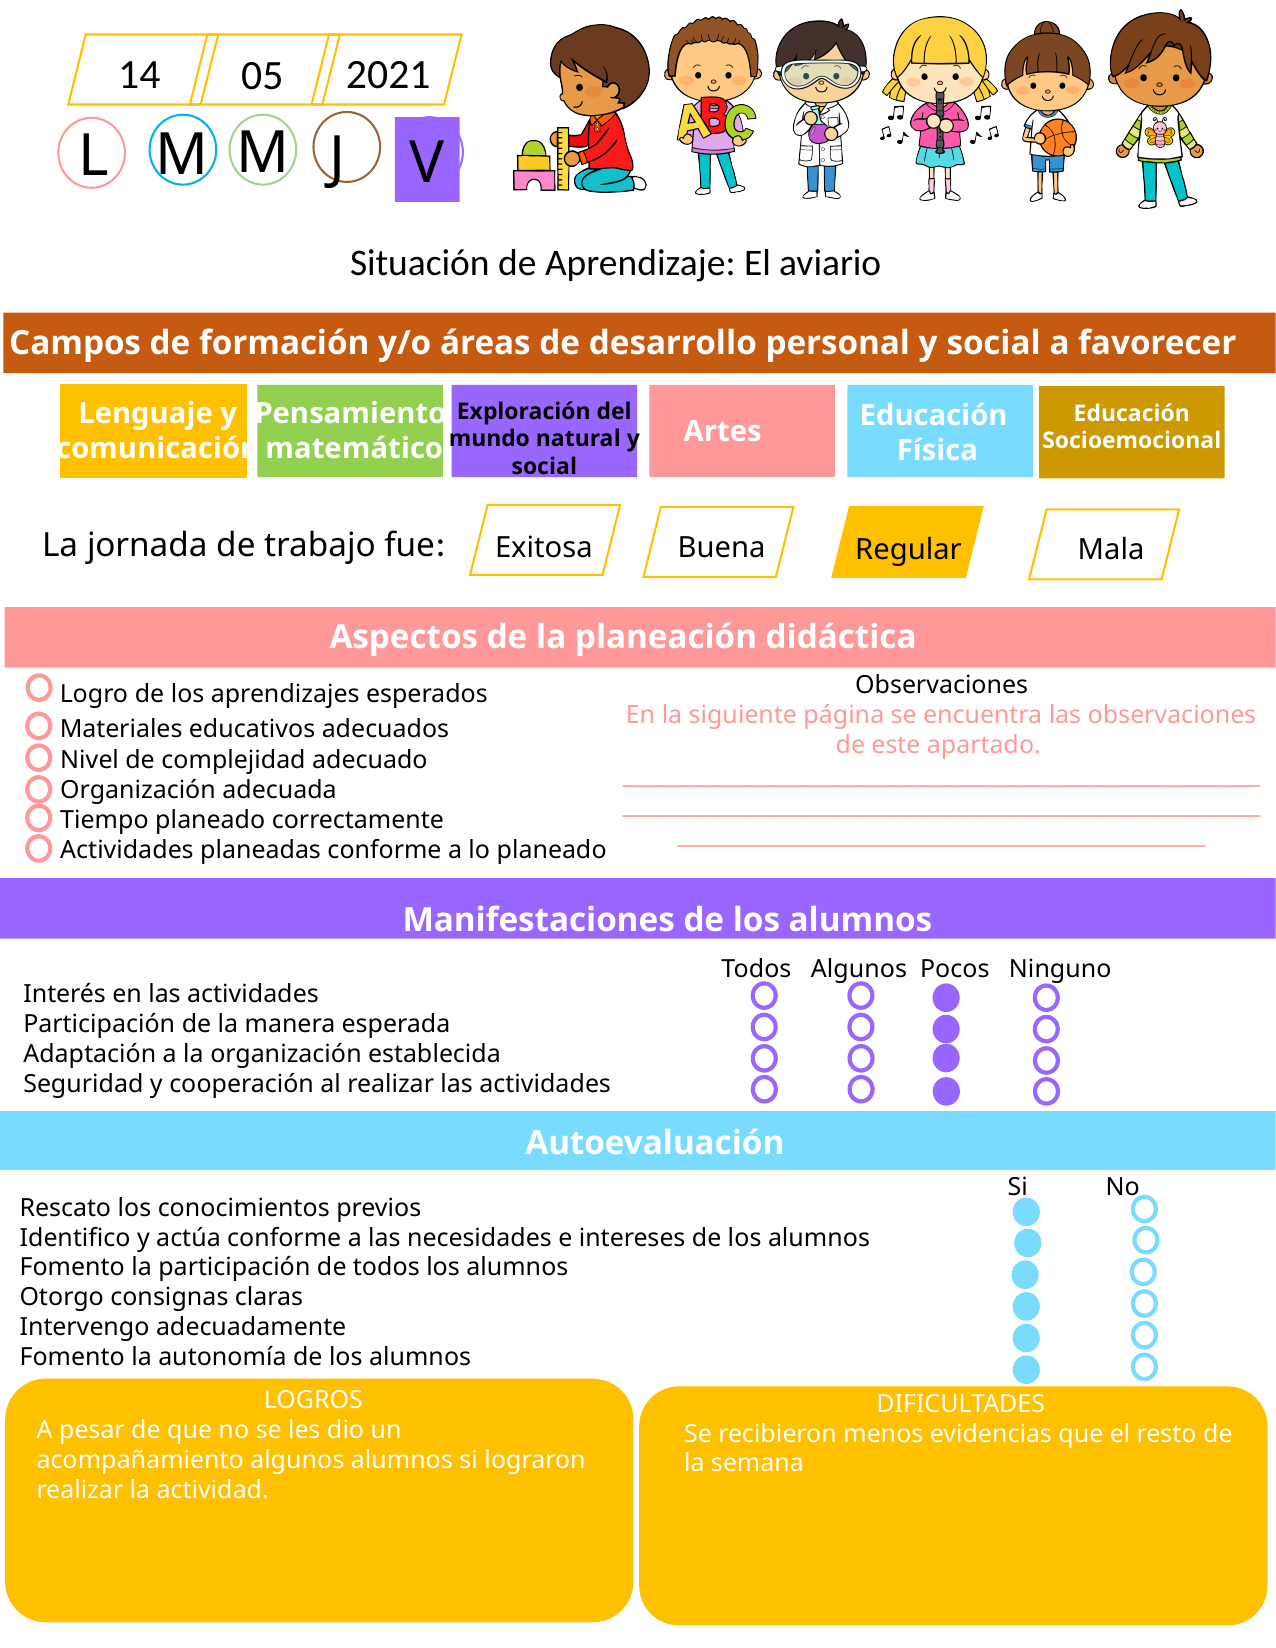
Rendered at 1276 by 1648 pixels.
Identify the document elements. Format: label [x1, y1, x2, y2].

picture [1108, 9, 1213, 209]
text_box [0, 16, 1276, 1626]
